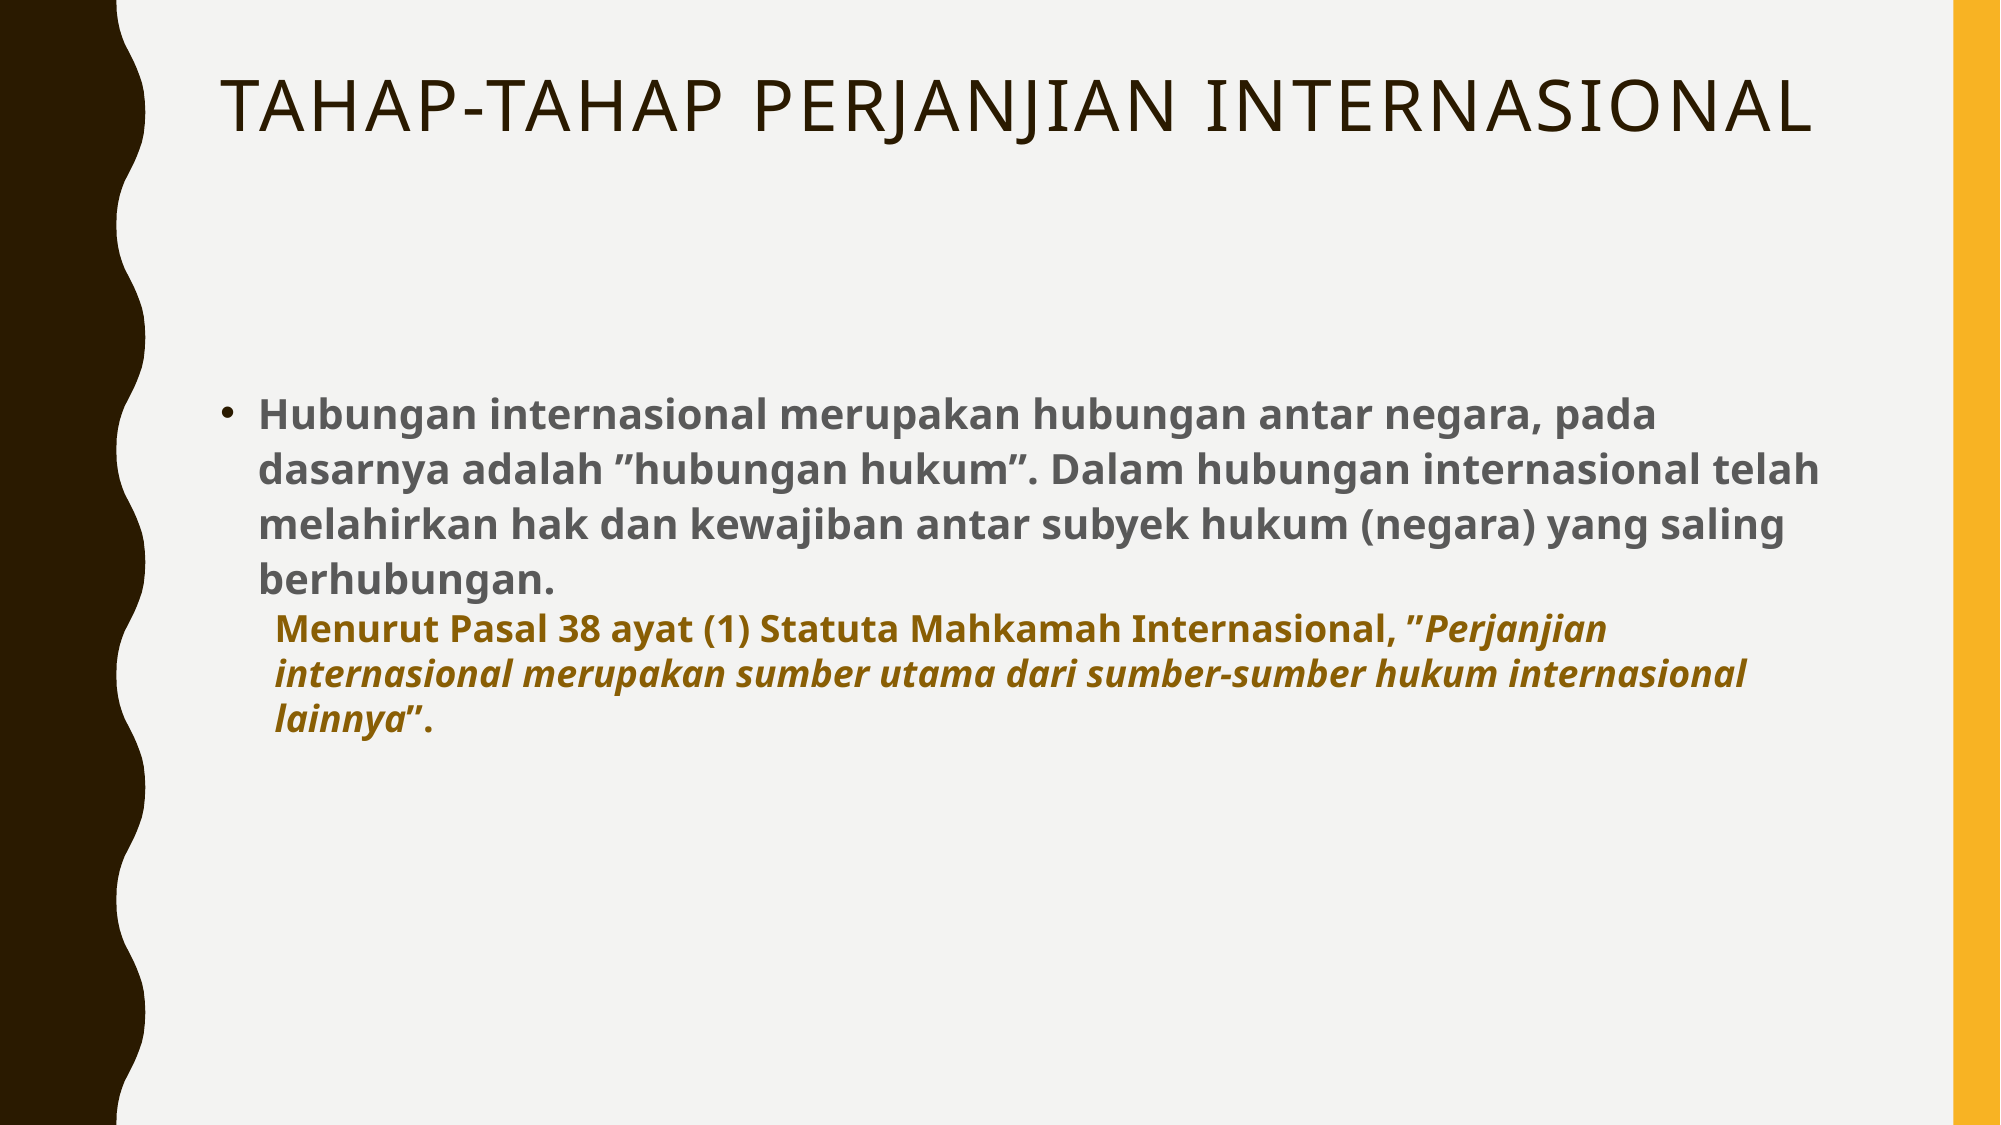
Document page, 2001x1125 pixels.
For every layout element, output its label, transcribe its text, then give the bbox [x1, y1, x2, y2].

text_box Menurut Pasal 38 ayat (1) Statuta Mahkamah Internasional, ”Perjanjian internasional merupakan sumber utama dari sumber-sumber hukum internasional lainnya”. [259, 597, 1815, 748]
title Tahap-tahap Perjanjian Internasional [205, 62, 1875, 308]
list Hubungan internasional merupakan hubungan antar negara, pada dasarnya adalah ”hubungan hukum”. Dalam hubungan internasional telah melahirkan hak dan kewajiban antar subyek hukum (negara) yang saling berhubungan. [205, 375, 1875, 598]
